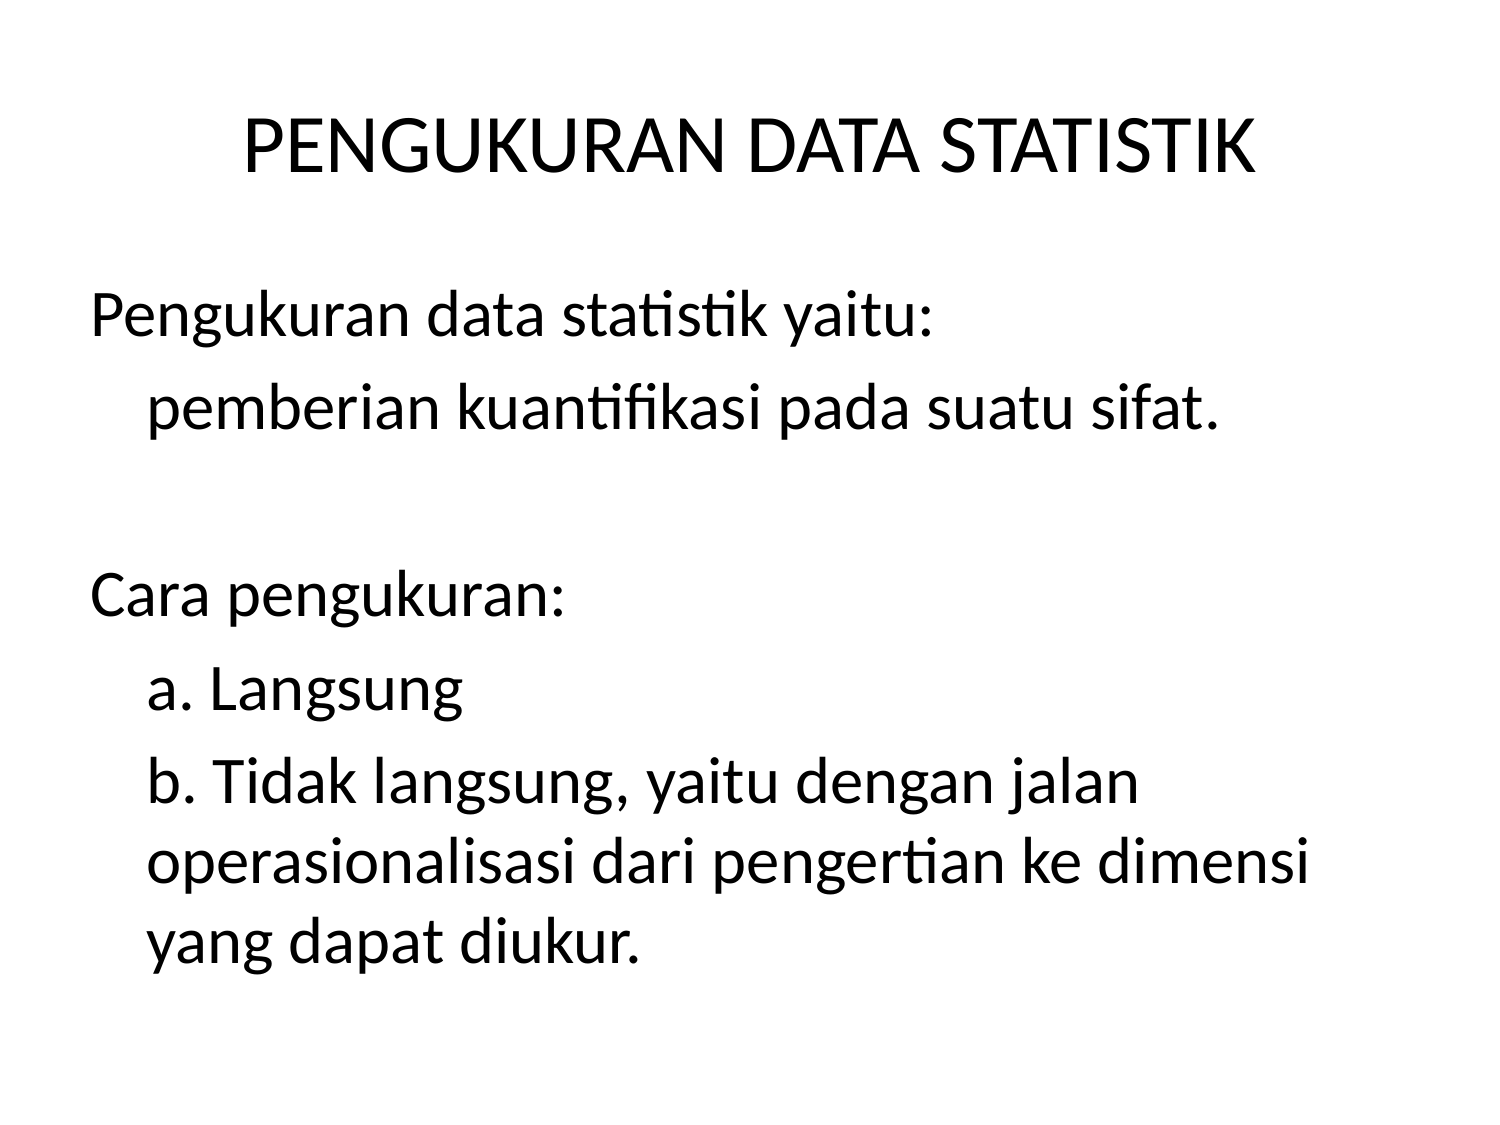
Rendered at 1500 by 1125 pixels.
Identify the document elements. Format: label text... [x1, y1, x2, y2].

title PENGUKURAN DATA STATISTIK [75, 45, 1425, 233]
list Pengukuran data statistik yaitu: pemberian kuantifikasi pada suatu sifat. Cara pengukuran: a. Langsung b. Tidak langsung, yaitu dengan jalan operasionalisasi dari pengertian ke dimensi yang dapat diukur. [75, 262, 1425, 1005]
